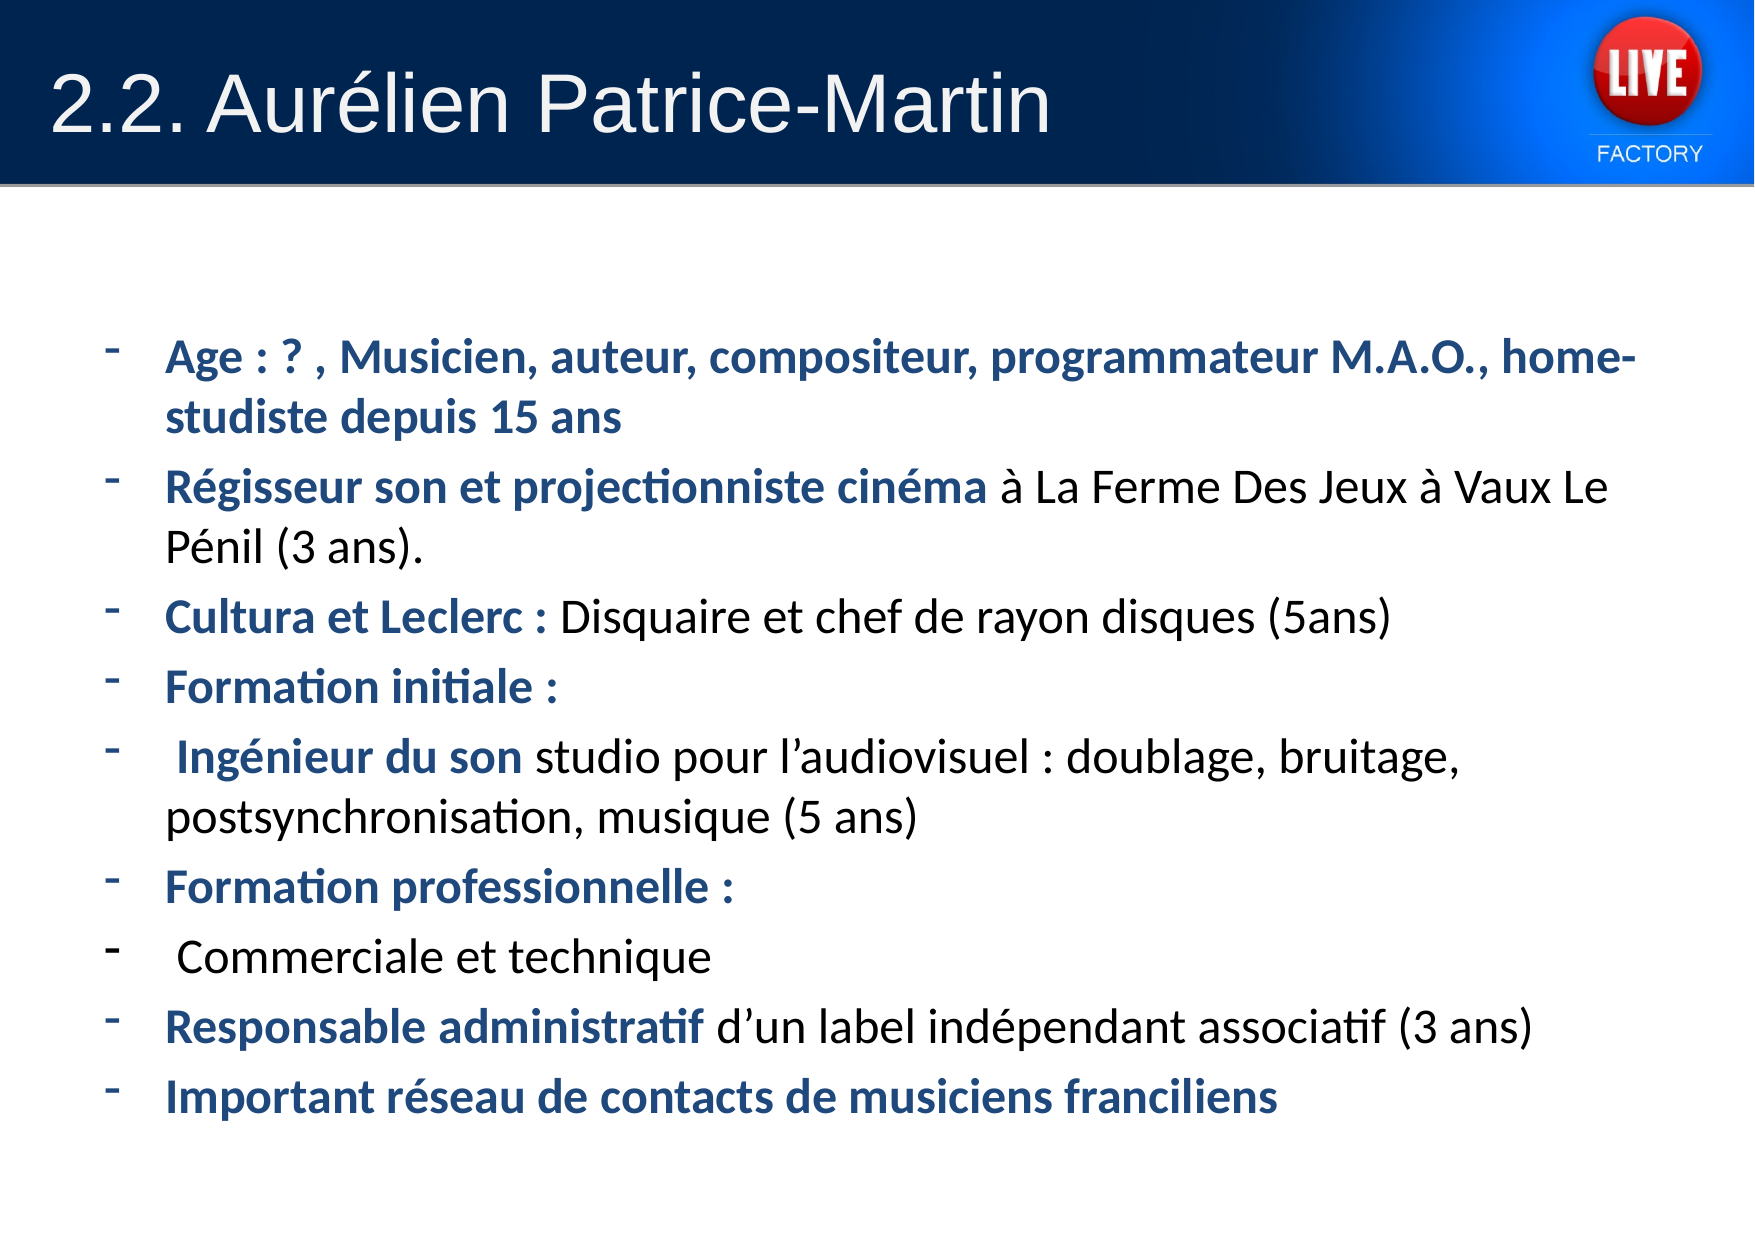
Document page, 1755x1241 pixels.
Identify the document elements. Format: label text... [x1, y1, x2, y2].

text_box 2.2. Aurélien Patrice-Martin [33, 0, 1612, 211]
picture [0, 0, 1755, 1241]
list Age : ? , Musicien, auteur, compositeur, programmateur M.A.O., home-studiste depuis 15 ans Régisseur son et projectionniste cinéma à La Ferme Des Jeux à Vaux Le Pénil (3 ans). Cultura et Leclerc : Disquaire et chef de rayon disques (5ans) Formation initiale : Ingénieur du son studio pour l’audiovisuel : doublage, bruitage, postsynchronisation, musique (5 ans) Formation professionnelle : Commerciale et technique Responsable administratif d’un label indépendant associatif (3 ans) Important réseau de contacts de musiciens franciliens [87, 315, 1667, 1148]
